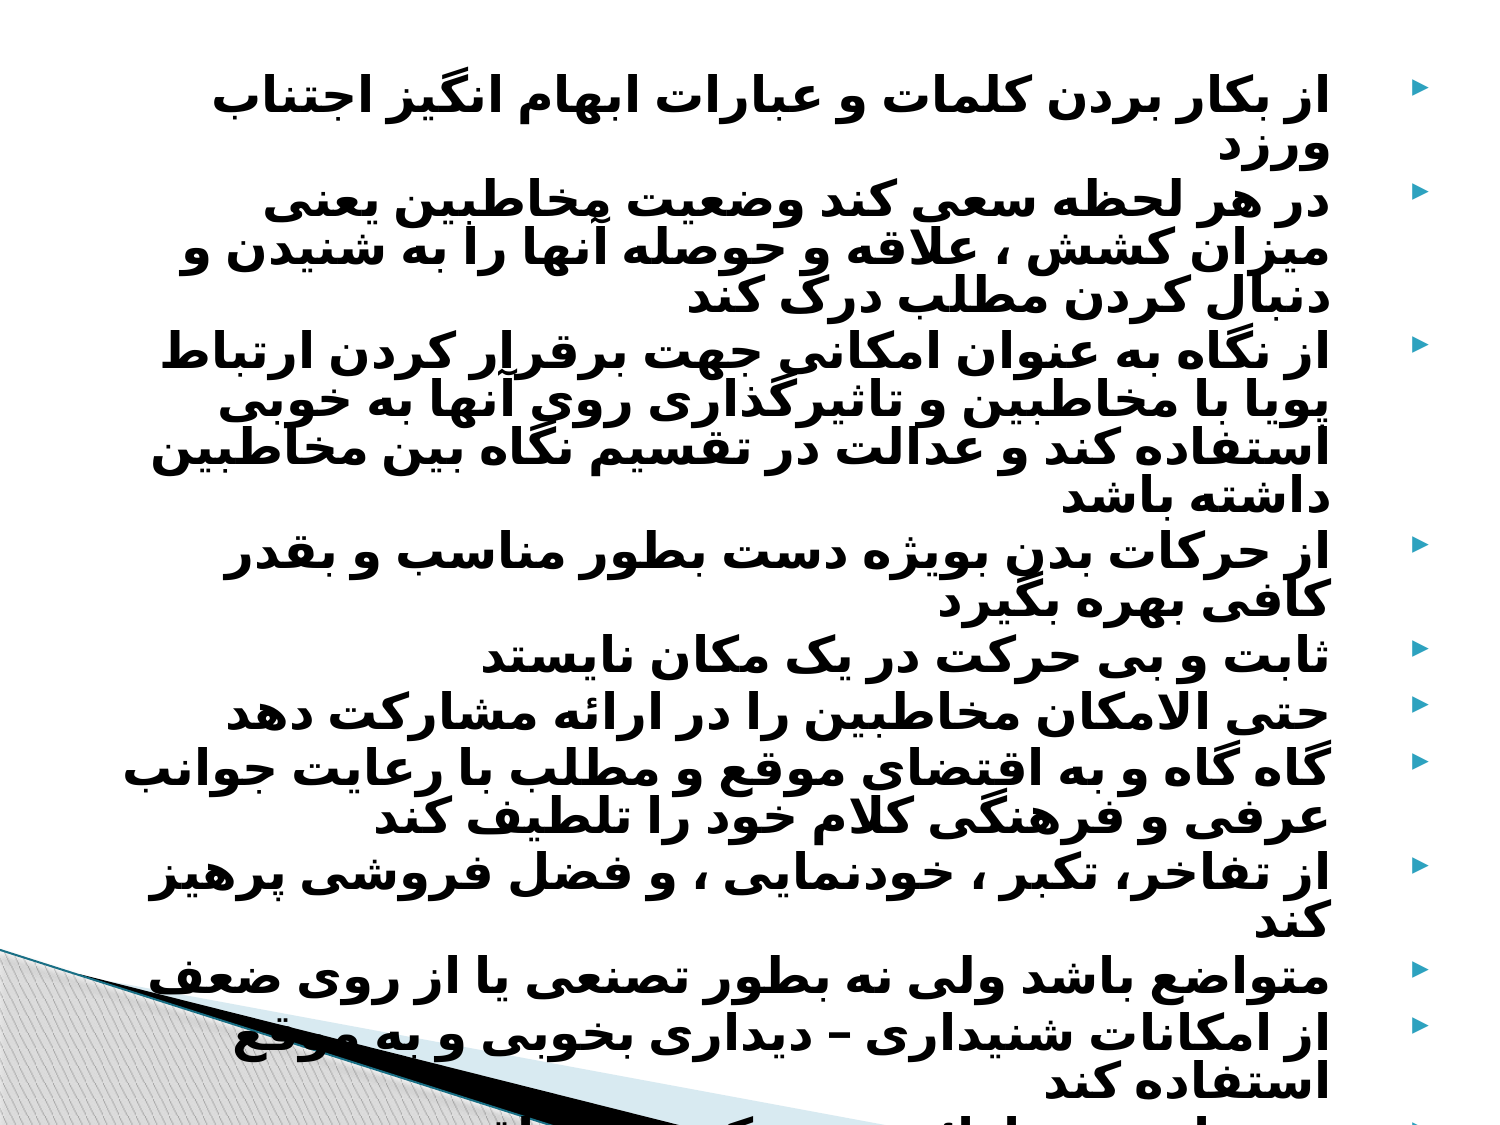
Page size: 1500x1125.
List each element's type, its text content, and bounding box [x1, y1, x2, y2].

list از بکار بردن کلمات و عبارات ابهام انگیز اجتناب ورزد در هر لحظه سعی کند وضعیت مخاطبین یعنی میزان کشش ، علاقه و حوصله آنها را به شنیدن و دنبال کردن مطلب درک کند از نگاه به عنوان امکانی جهت برقرار کردن ارتباط پویا با مخاطبین و تاثیرگذاری روی آنها به خوبی استفاده کند و عدالت در تقسیم نگاه بین مخاطبین داشته باشد از حرکات بدن بویژه دست بطور مناسب و بقدر کافی بهره بگیرد ثابت و بی حرکت در یک مکان نایستد حتی الامکان مخاطبین را در ارائه مشارکت دهد گاه گاه و به اقتضای موقع و مطلب با رعایت جوانب عرفی و فرهنگی کلام خود را تلطیف کند از تفاخر، تکبر ، خودنمایی ، و فضل فروشی پرهیز کند متواضع باشد ولی نه بطور تصنعی یا از روی ضعف از امکانات شنیداری – دیداری بخوبی و به موقع استفاده کند در تمام مدت ارائه سعی کند با صداقت و صمیمیت به مخاطبین نشان دهد که برای آنها اهمیت زیاد قائل است با اطمینان سخن بگوید و هر جا که تردید داشته باشد تردیدش را صریحا اعلام کند [96, 66, 1447, 1083]
